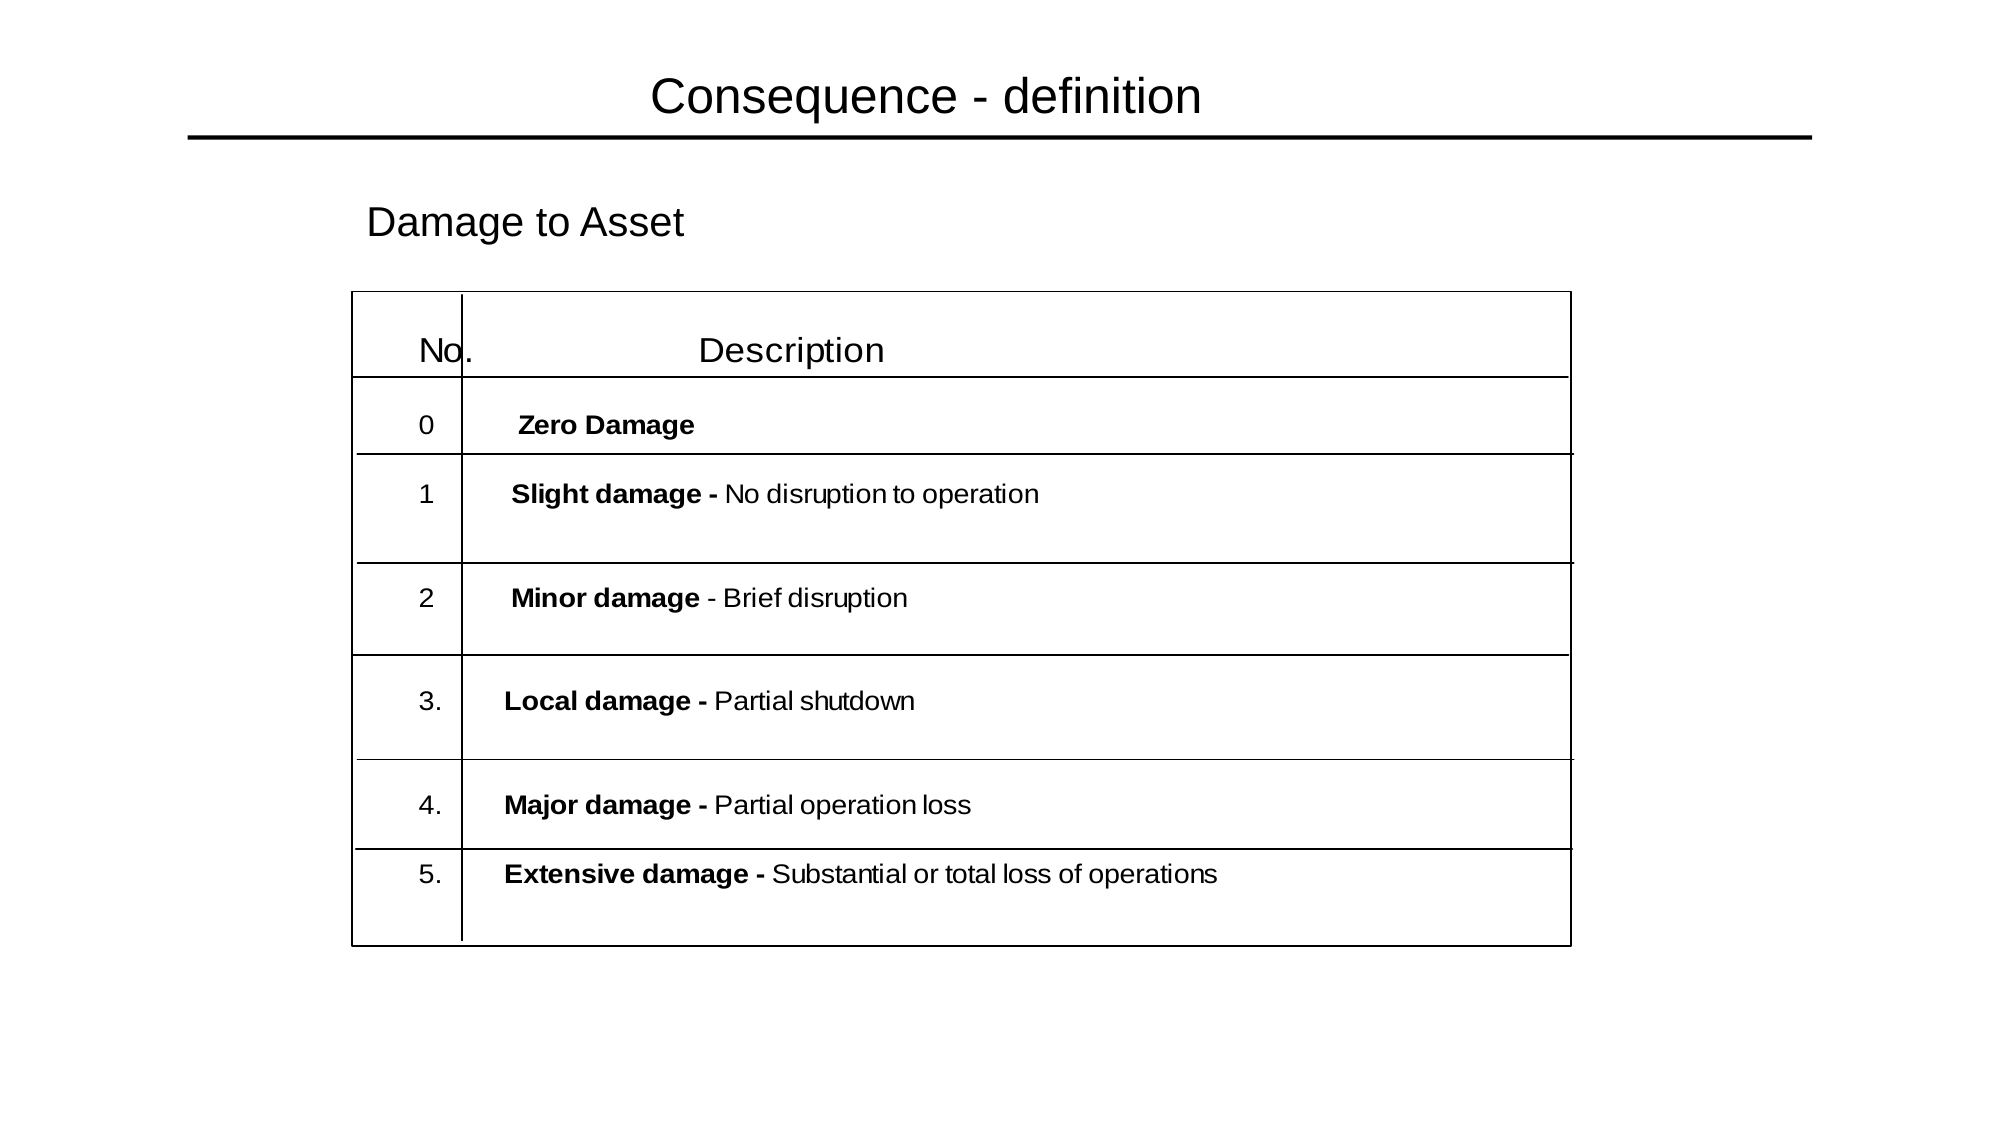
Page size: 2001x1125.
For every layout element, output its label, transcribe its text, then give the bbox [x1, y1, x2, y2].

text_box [350, 237, 1598, 1065]
text_box Damage to Asset [351, 187, 700, 237]
text_box Consequence - definition [635, 56, 1219, 132]
